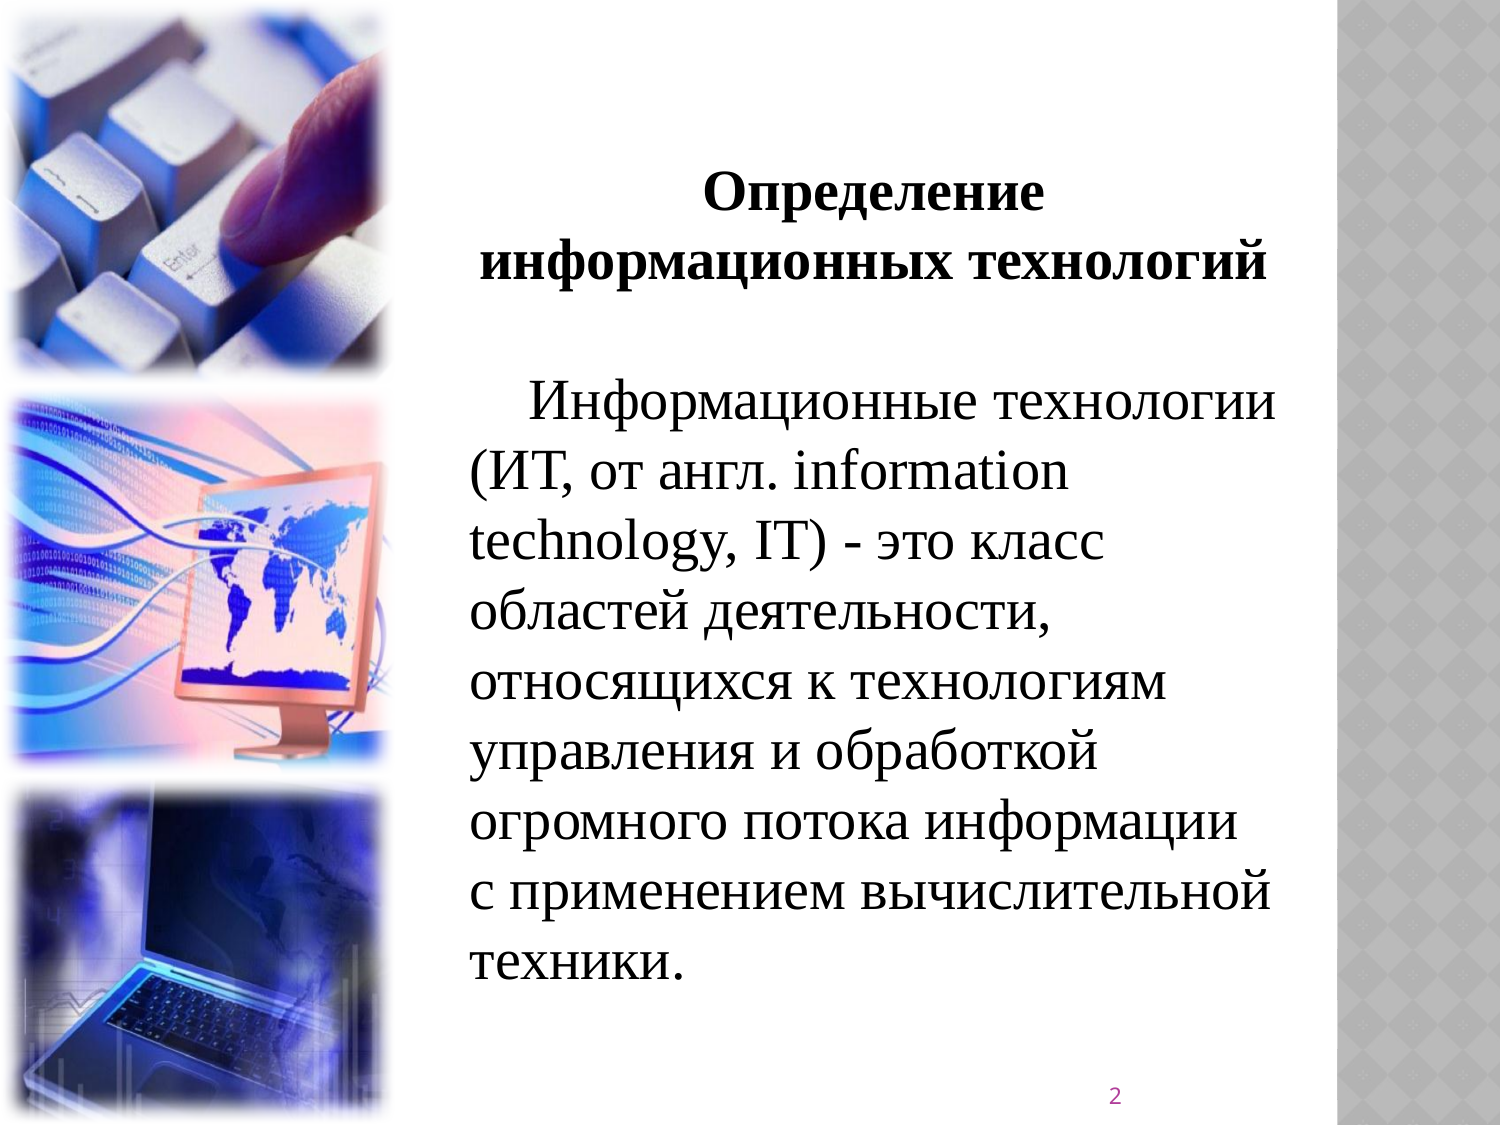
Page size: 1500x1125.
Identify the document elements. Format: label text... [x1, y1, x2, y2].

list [0, 394, 396, 773]
picture [0, 0, 396, 386]
picture [0, 774, 396, 1125]
text_box Определение информационных технологий Информационные технологии (ИТ, от англ. information technology, IT) - это класс областей деятельности, относящихся к технологиям управления и обработкой огромного потока информации с применением вычислительной техники. [454, 144, 1294, 999]
slide_number 2 [1025, 1075, 1122, 1113]
